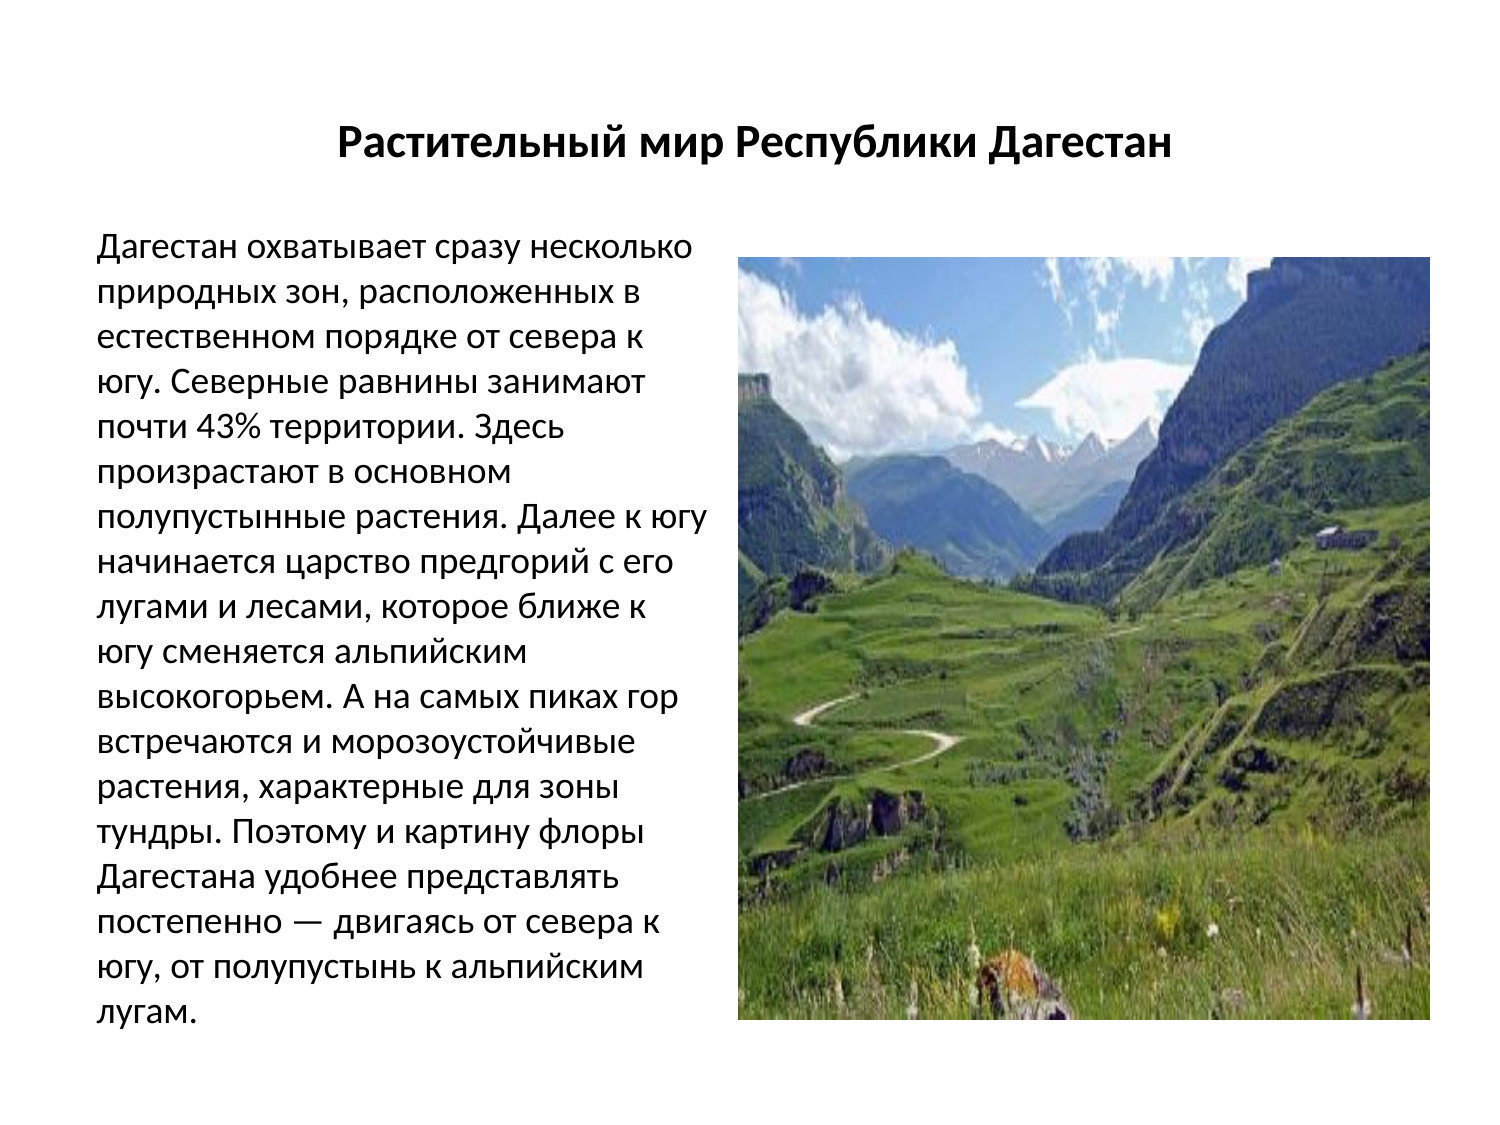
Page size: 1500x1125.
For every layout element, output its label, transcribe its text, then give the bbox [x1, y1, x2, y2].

text_box Дагестан охватывает сразу несколько природных зон, расположенных в естественном порядке от севера к югу. Северные равнины занимают почти 43% территории. Здесь произрастают в основном полупустынные растения. Далее к югу начинается царство предгорий с его лугами и лесами, которое ближе к югу сменяется альпийским высокогорьем. А на самых пиках гор встречаются и морозоустойчивые растения, характерные для зоны тундры. Поэтому и картину флоры Дагестана удобнее представлять постепенно — двигаясь от севера к югу, от полупустынь к альпийским лугам. [81, 214, 727, 1039]
title Растительный мир Республики Дагестан [75, 45, 1425, 233]
picture [737, 257, 1430, 1020]
